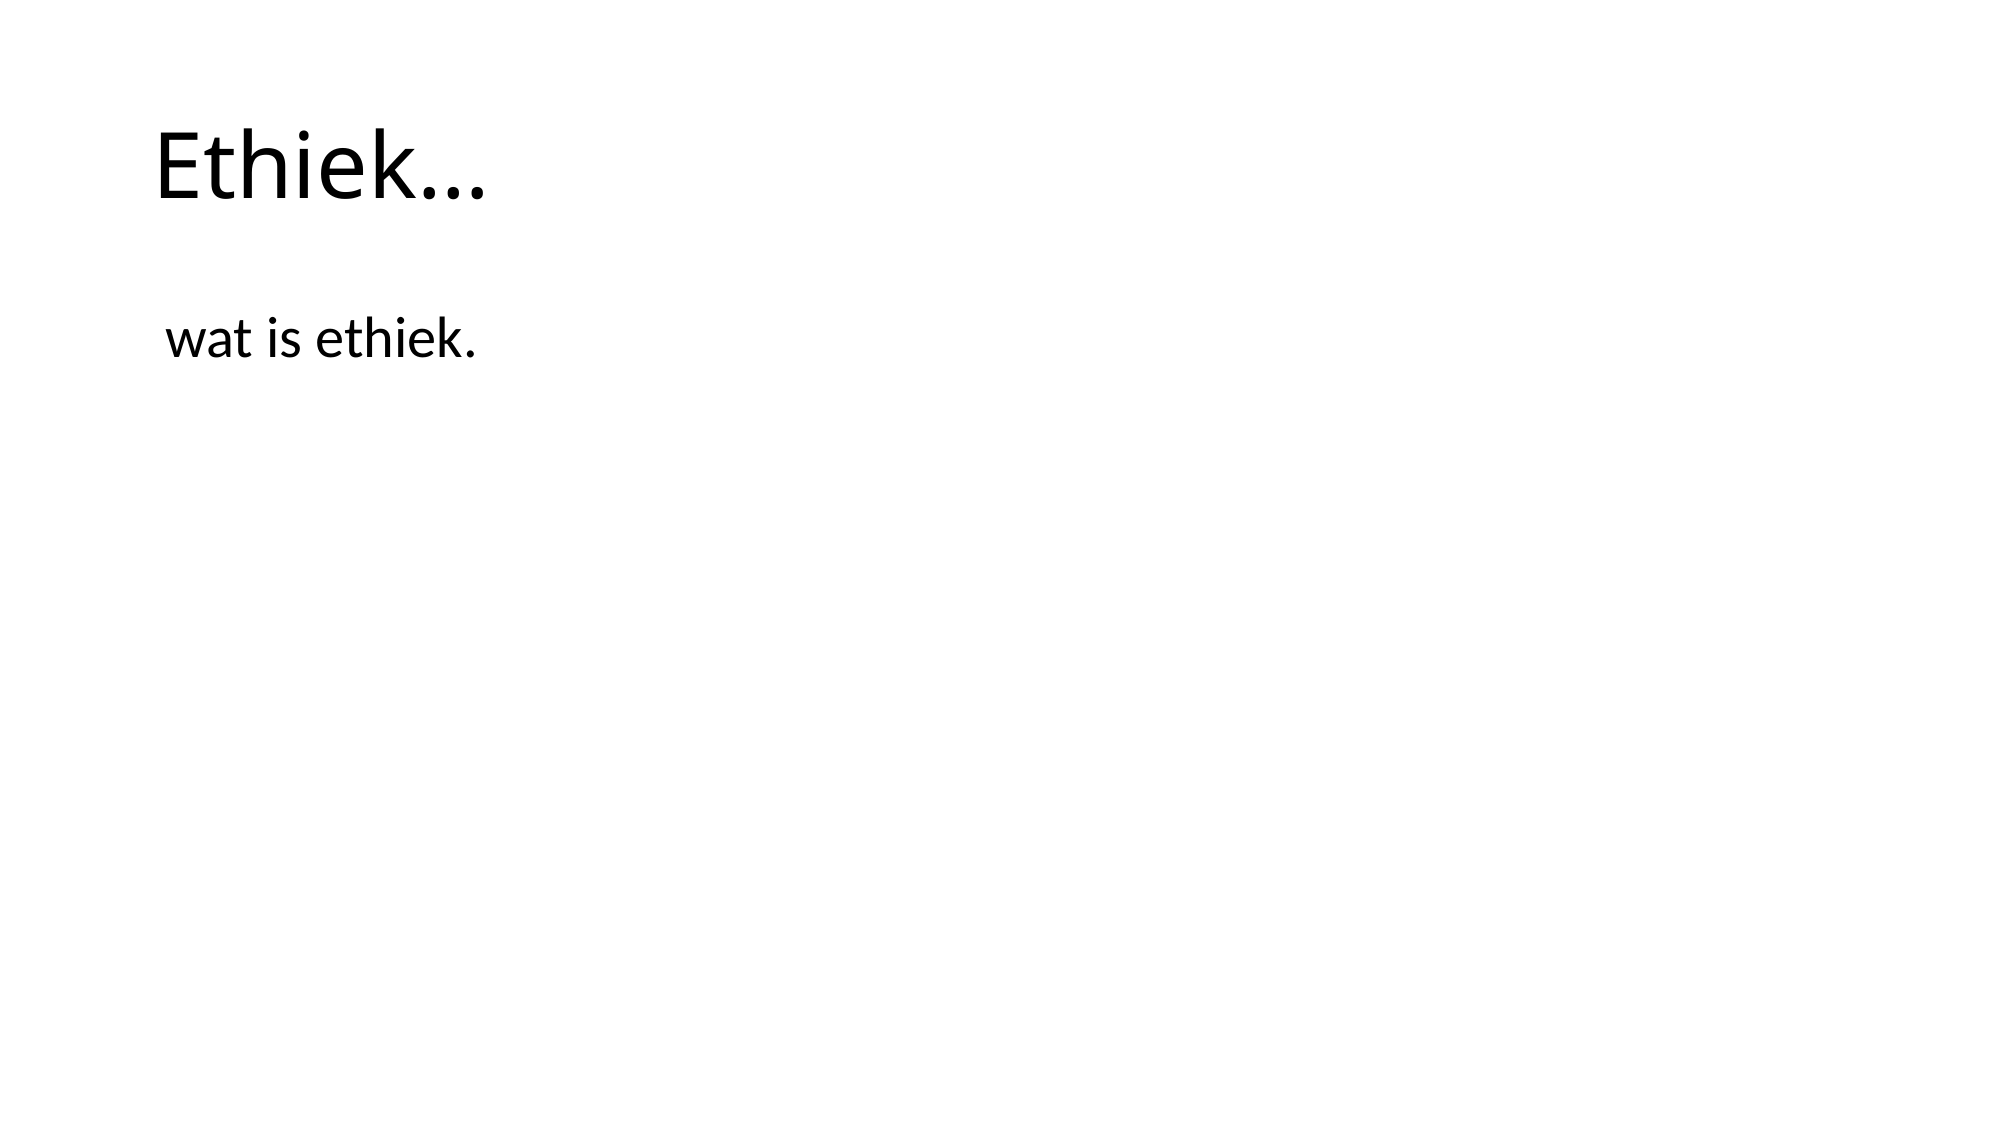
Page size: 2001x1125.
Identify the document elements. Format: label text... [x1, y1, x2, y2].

list wat is ethiek. [137, 299, 1863, 1014]
title Ethiek… [137, 59, 1863, 278]
